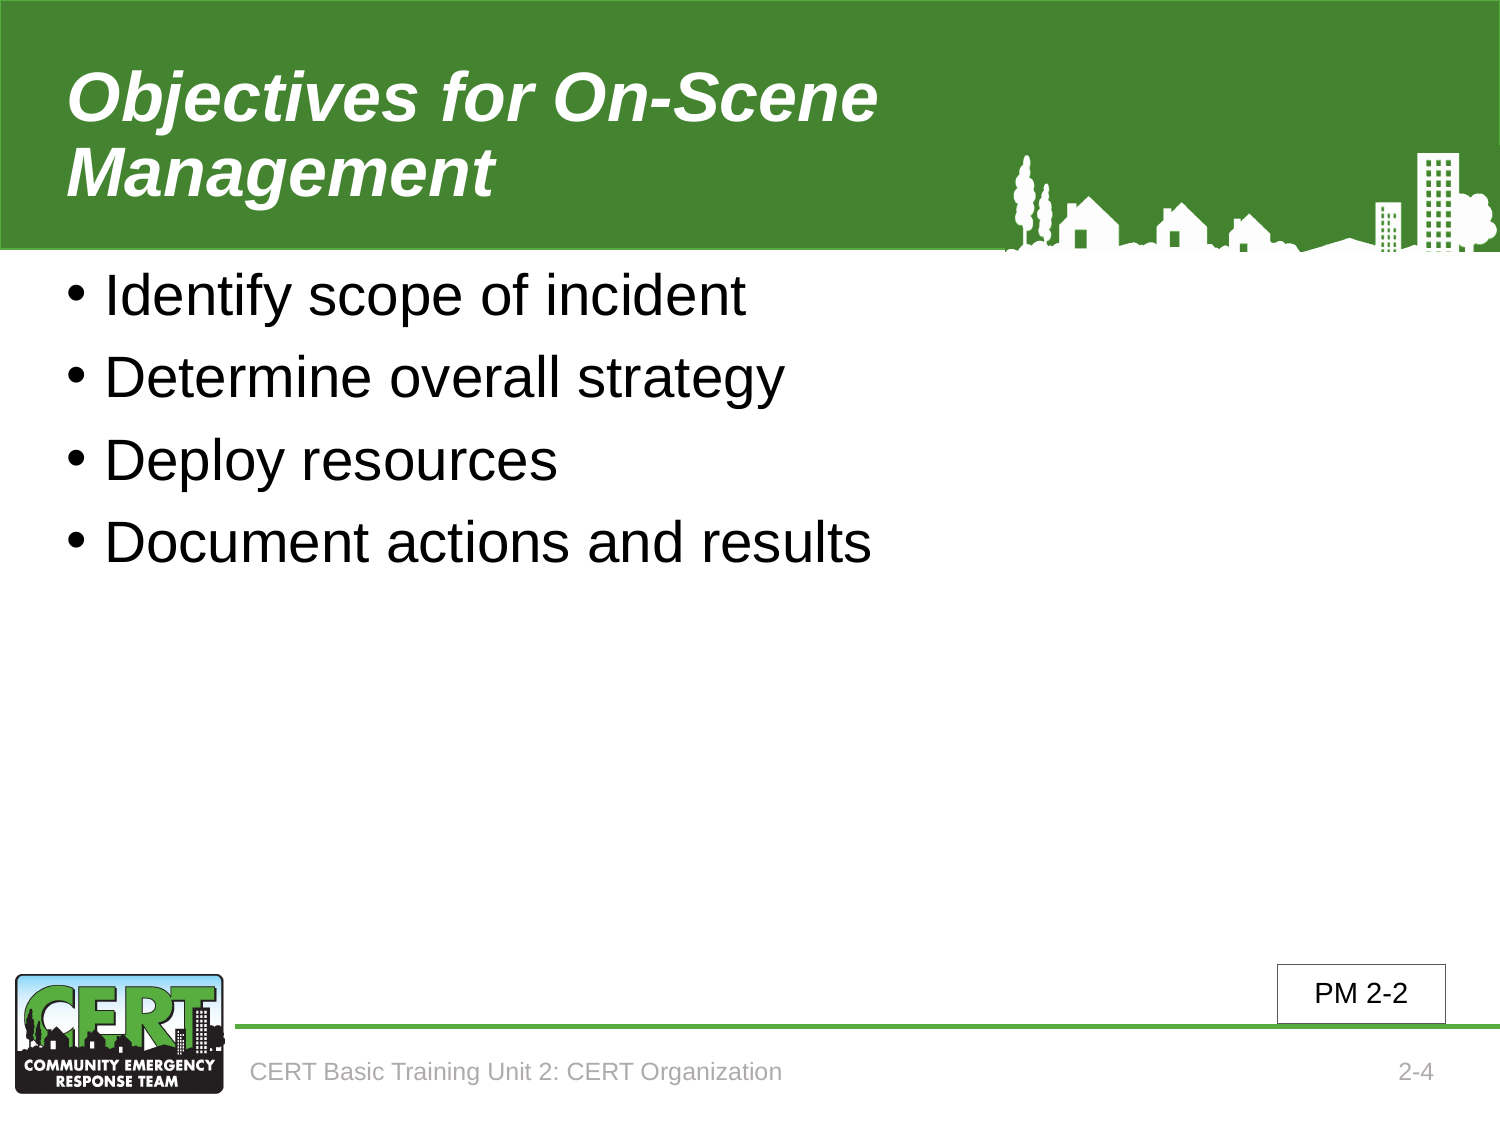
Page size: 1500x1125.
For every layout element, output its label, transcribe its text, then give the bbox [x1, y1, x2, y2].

list PM 2-2 [1277, 964, 1446, 1024]
picture [14, 973, 225, 1094]
list Identify scope of incident Determine overall strategy Deploy resources Document actions and results [51, 249, 1449, 1034]
list CERT Basic Training Unit 2: CERT Organization [234, 1047, 963, 1098]
title Objectives for On-Scene Management [51, 52, 1005, 220]
picture [1005, 145, 1500, 252]
list 2-4 [1153, 1047, 1450, 1098]
